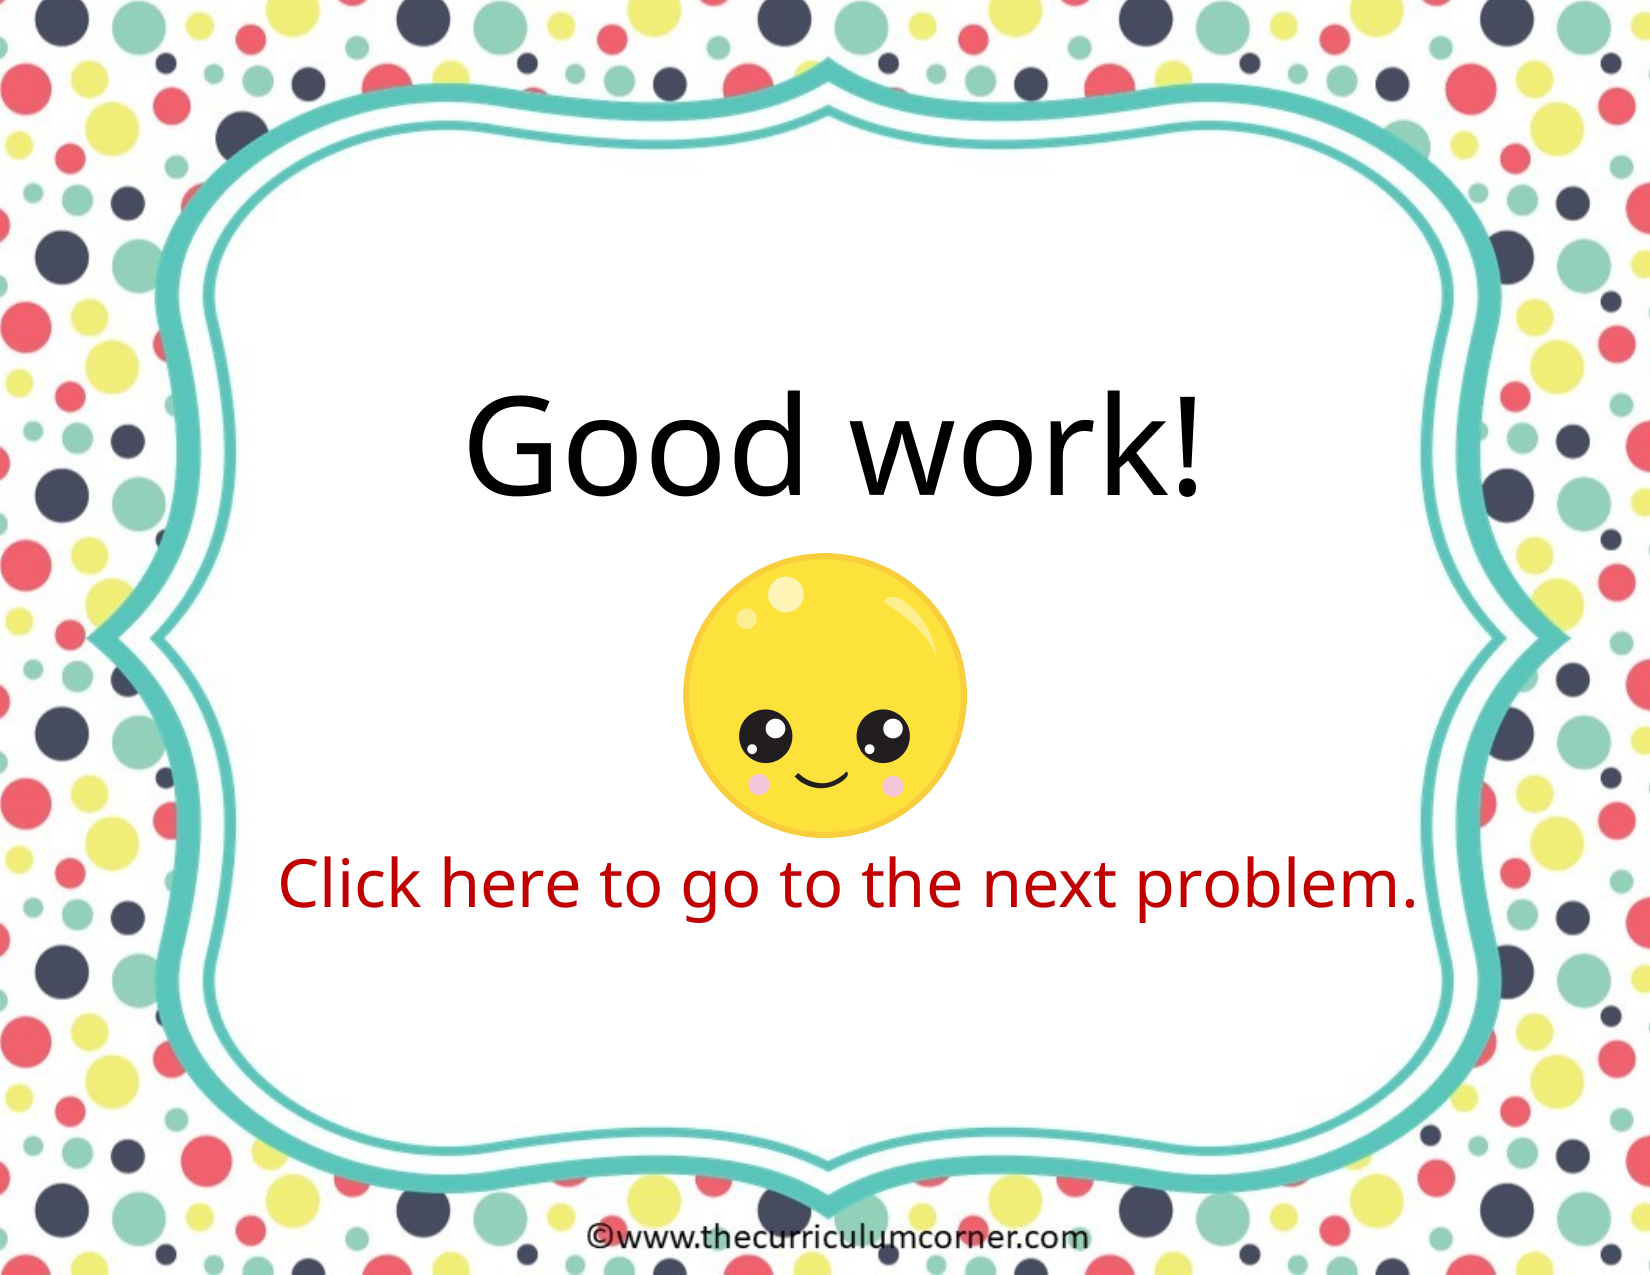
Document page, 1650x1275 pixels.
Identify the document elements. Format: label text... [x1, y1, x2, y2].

text_box Good work! [446, 350, 1222, 531]
text_box Click here to go to the next problem. [263, 833, 1436, 928]
picture [0, 0, 1650, 1275]
